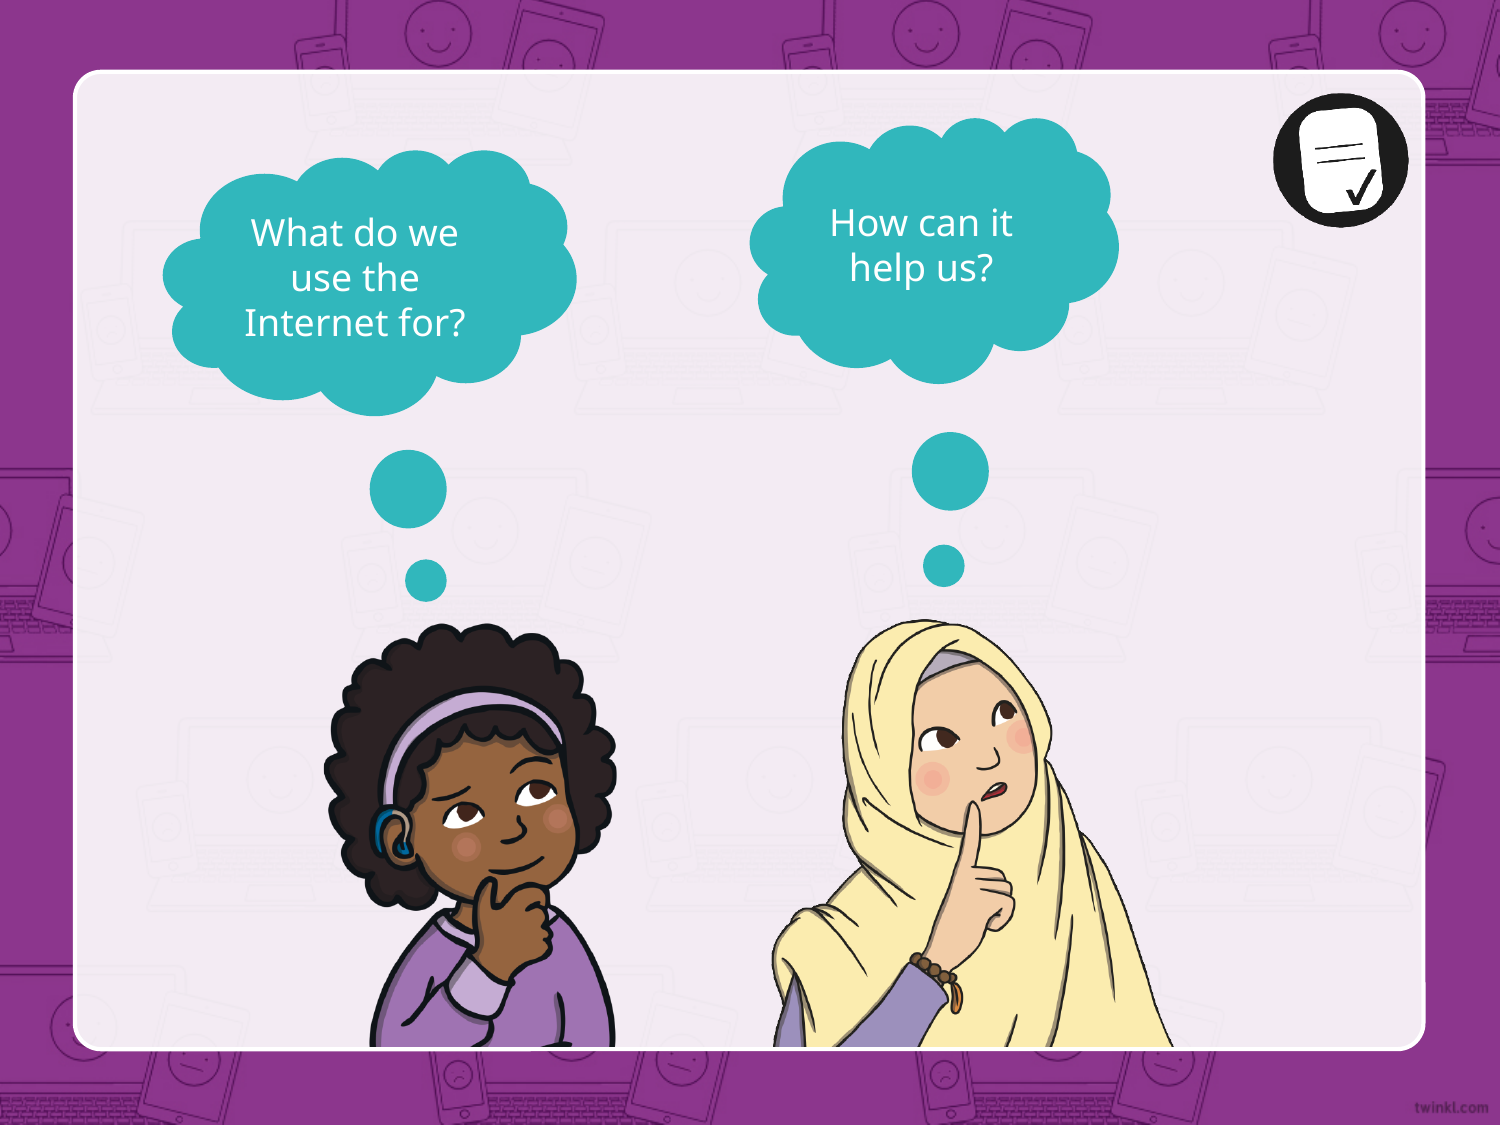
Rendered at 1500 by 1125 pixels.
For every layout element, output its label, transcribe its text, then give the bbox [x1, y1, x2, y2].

text_box [368, 448, 448, 530]
picture [0, 0, 1500, 1125]
text_box What do we use the Internet for? [161, 149, 578, 418]
text_box [910, 431, 990, 512]
text_box How can it help us? [748, 117, 1120, 386]
text_box [404, 558, 448, 603]
text_box [921, 543, 966, 589]
